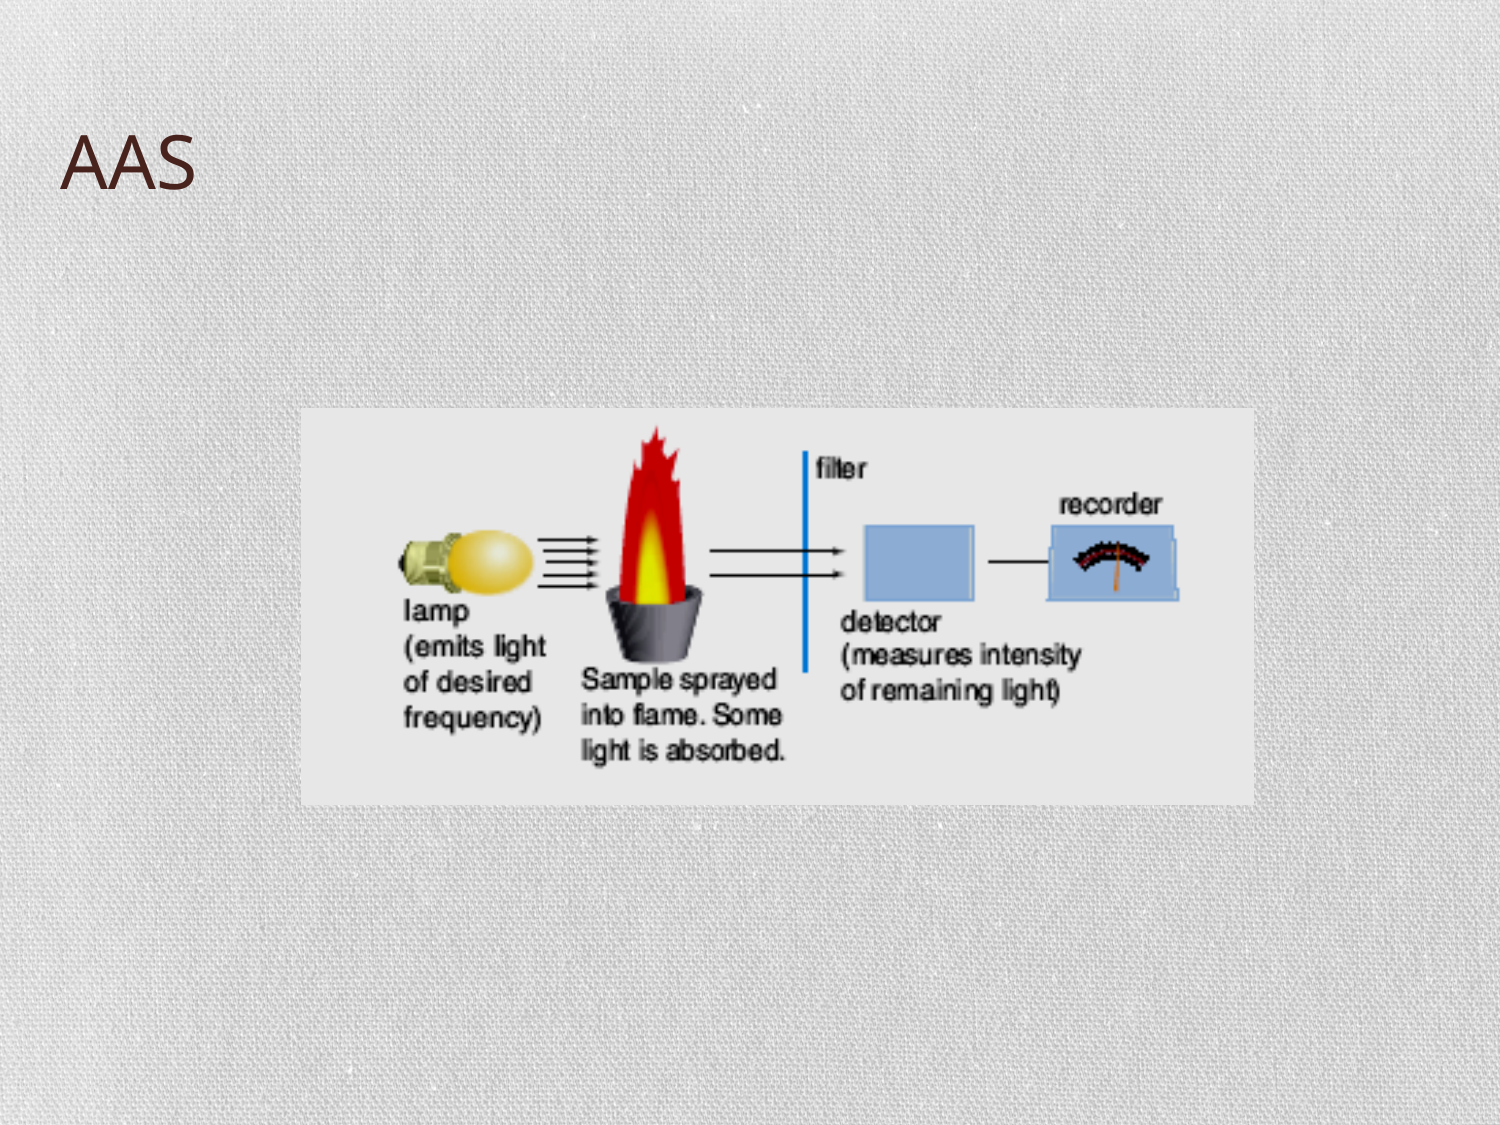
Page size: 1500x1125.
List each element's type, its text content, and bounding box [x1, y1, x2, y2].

picture [300, 408, 1254, 805]
title AAS [45, 37, 1455, 213]
